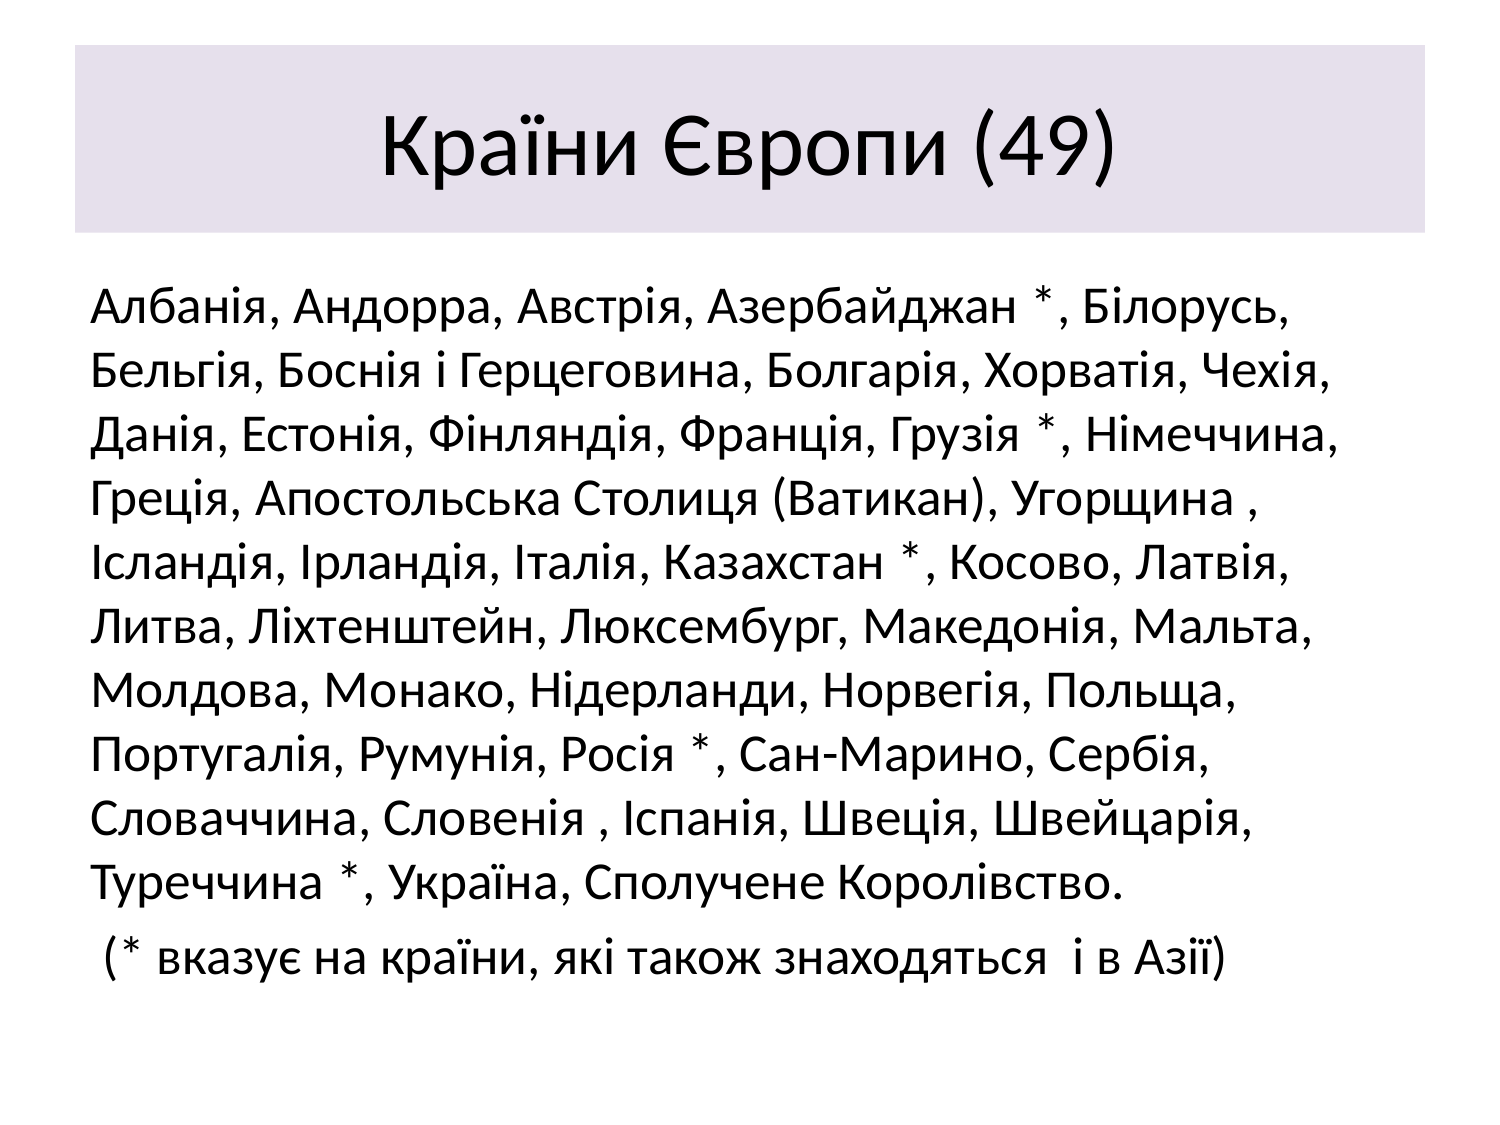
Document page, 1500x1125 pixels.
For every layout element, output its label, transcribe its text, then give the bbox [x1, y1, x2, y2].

list Албанія, Андорра, Австрія, Азербайджан *, Білорусь, Бельгія, Боснія і Герцеговина, Болгарія, Хорватія, Чехія, Данія, Естонія, Фінляндія, Франція, Грузія *, Німеччина, Греція, Апостольська Столиця (Ватикан), Угорщина , Ісландія, Ірландія, Італія, Казахстан *, Косово, Латвія, Литва, Ліхтенштейн, Люксембург, Македонія, Мальта, Молдова, Монако, Нідерланди, Норвегія, Польща, Португалія, Румунія, Росія *, Сан-Марино, Сербія, Словаччина, Словенія , Іспанія, Швеція, Швейцарія, Туреччина *, Україна, Сполучене Королівство. (* вказує на країни, які також знаходяться і в Азії) [75, 262, 1425, 1005]
title Країни Європи (49) [75, 45, 1425, 233]
